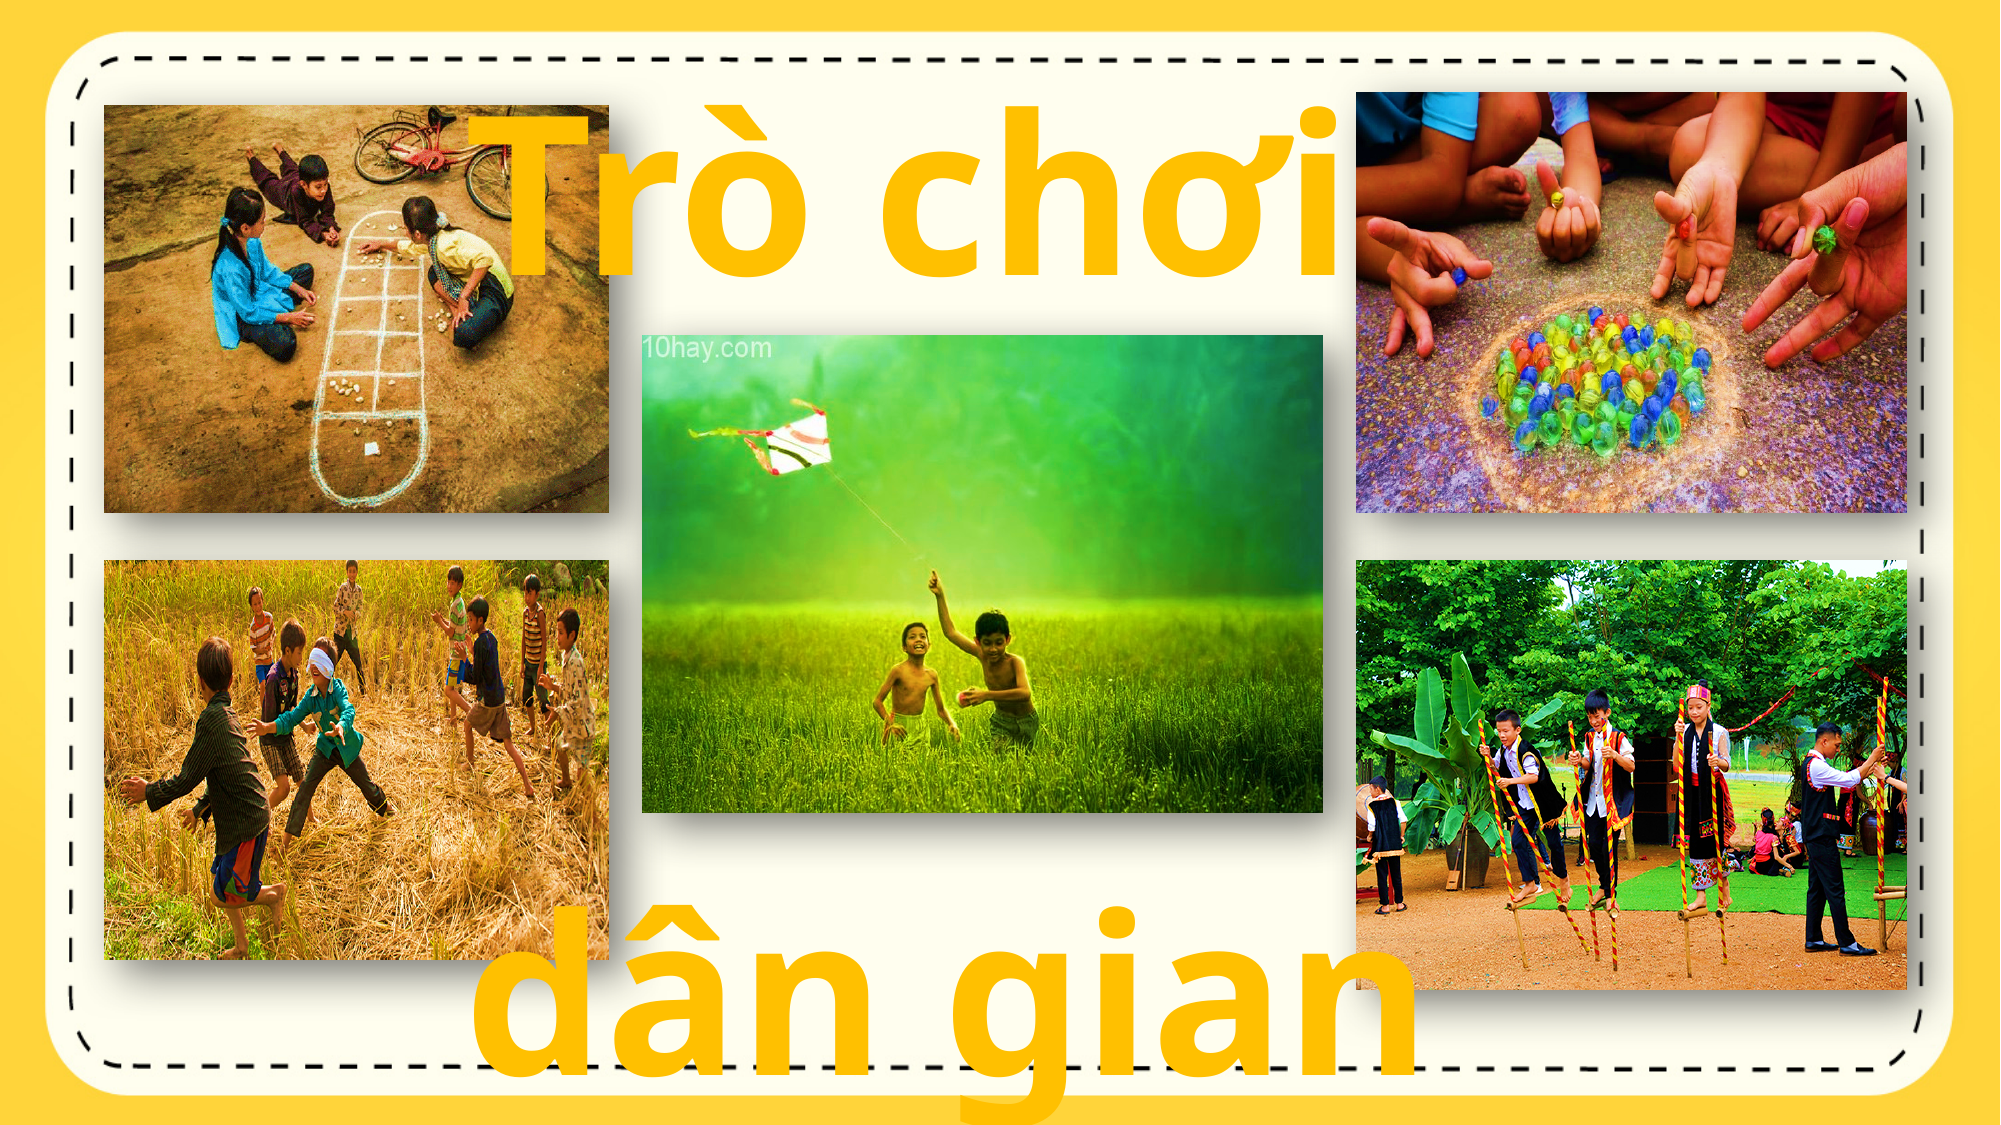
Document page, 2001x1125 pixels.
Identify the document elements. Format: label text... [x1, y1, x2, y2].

picture [0, 0, 2000, 1125]
text_box Trò chơi dân gian [450, 46, 1505, 1125]
picture [642, 335, 1323, 813]
